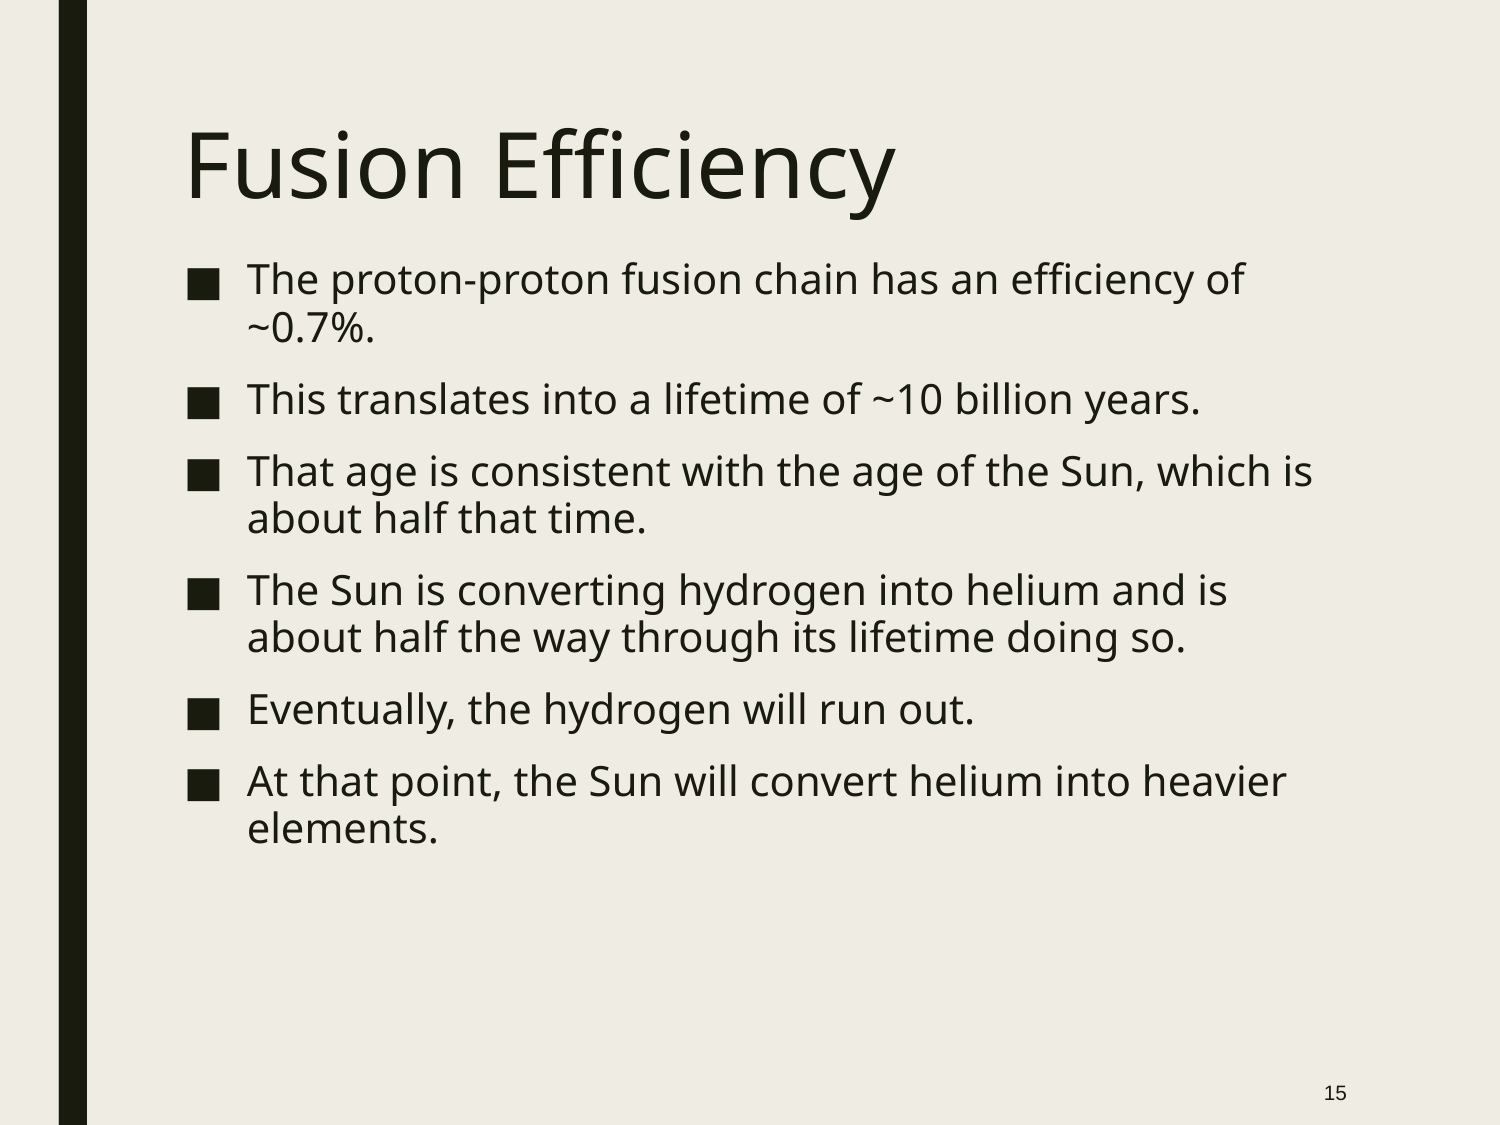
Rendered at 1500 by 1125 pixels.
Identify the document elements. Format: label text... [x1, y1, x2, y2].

slide_number 15 [1165, 1058, 1362, 1125]
list The proton-proton fusion chain has an efficiency of ~0.7%. This translates into a lifetime of ~10 billion years. That age is consistent with the age of the Sun, which is about half that time. The Sun is converting hydrogen into helium and is about half the way through its lifetime doing so. Eventually, the hydrogen will run out. At that point, the Sun will convert helium into heavier elements. [168, 249, 1351, 1050]
title Fusion Efficiency [168, 112, 1351, 233]
